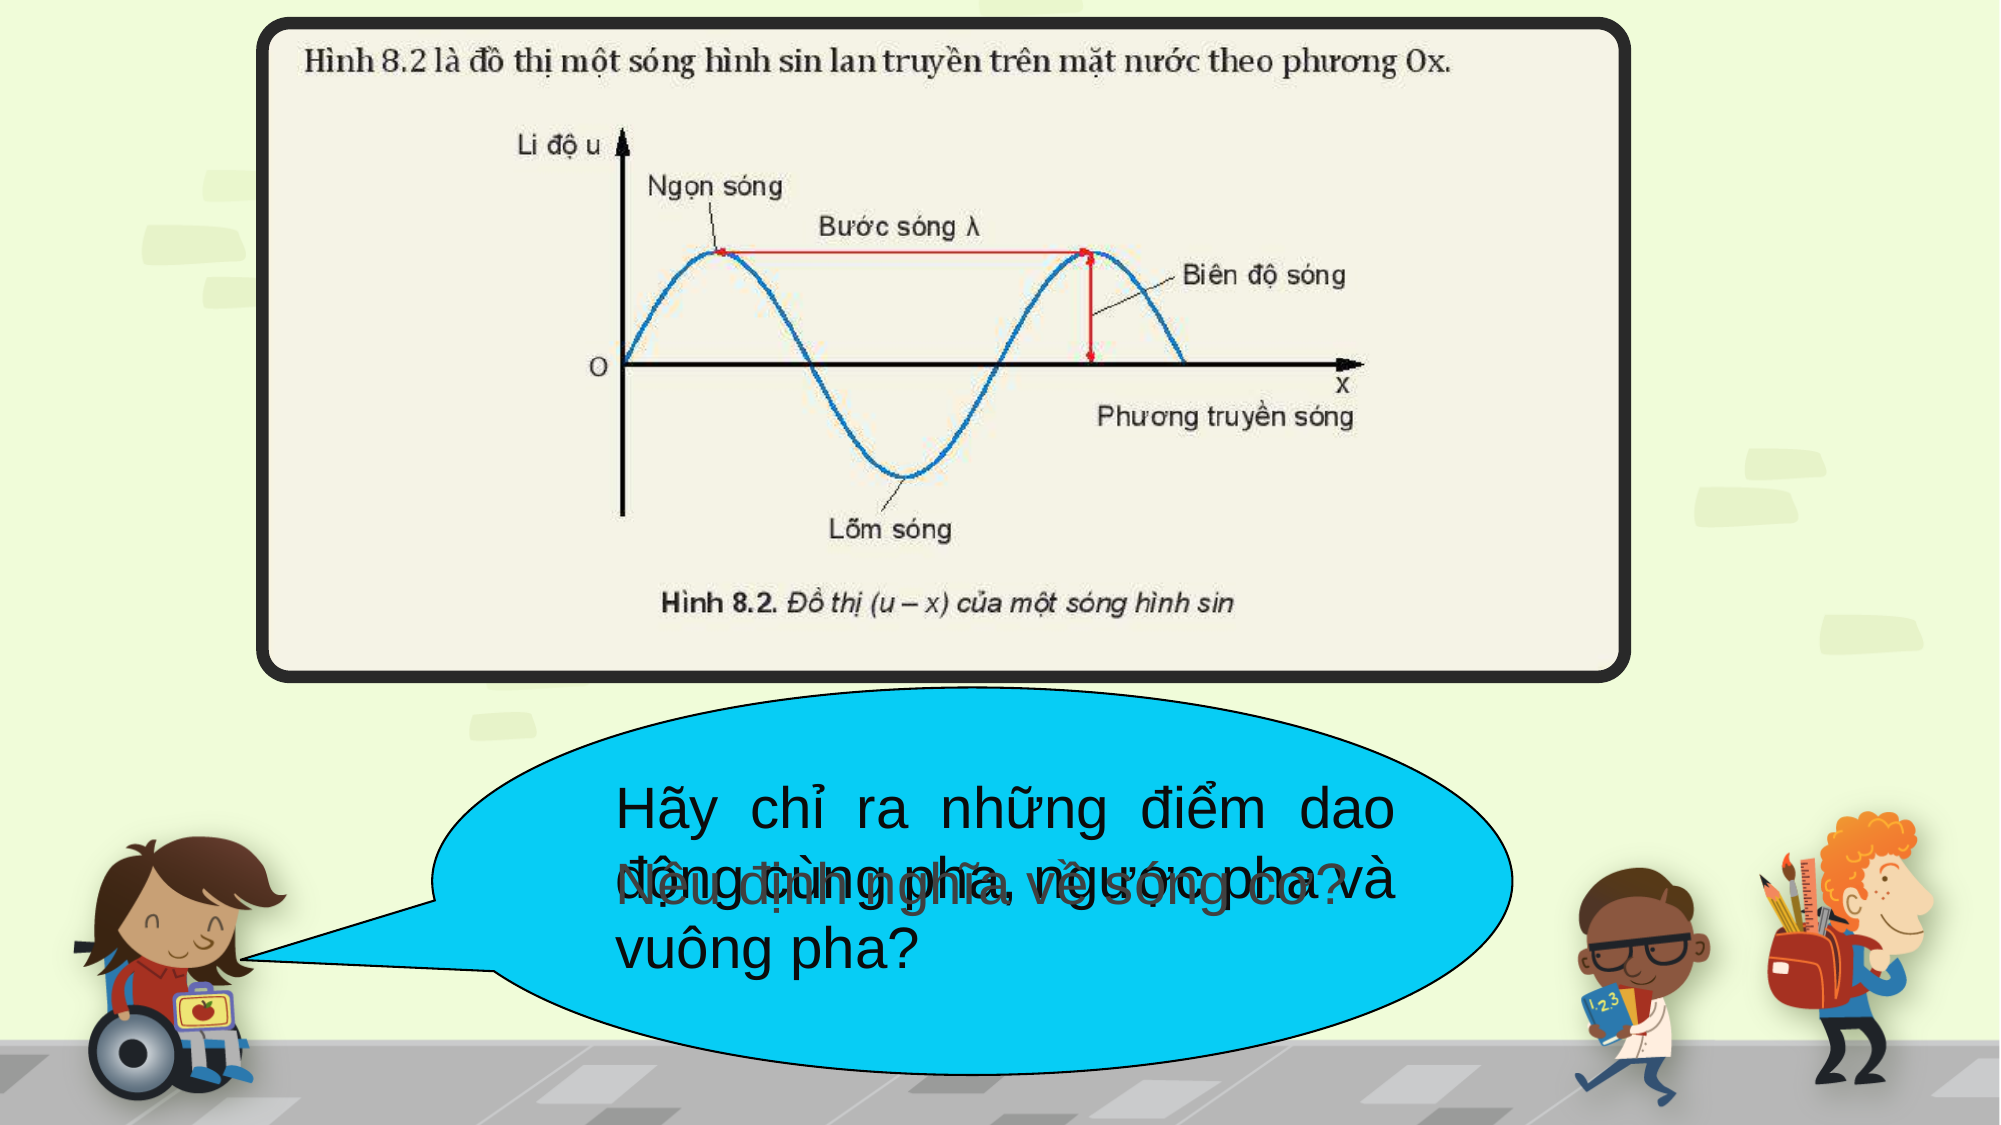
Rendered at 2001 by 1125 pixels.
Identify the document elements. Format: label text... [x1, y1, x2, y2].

text_box [240, 687, 1399, 1022]
text_box Hãy chỉ ra những điểm dao động cùng pha, ngược pha và vuông pha? [599, 762, 1413, 838]
text_box [1413, 769, 1513, 994]
picture [0, 0, 2000, 1125]
text_box Hãy chỉ ra những điểm dao động cùng pha, ngược pha và vuông pha? [599, 924, 1413, 1033]
text_box [636, 1033, 1308, 1075]
text_box Nêu định nghĩa về sóng cơ? [599, 838, 1425, 924]
